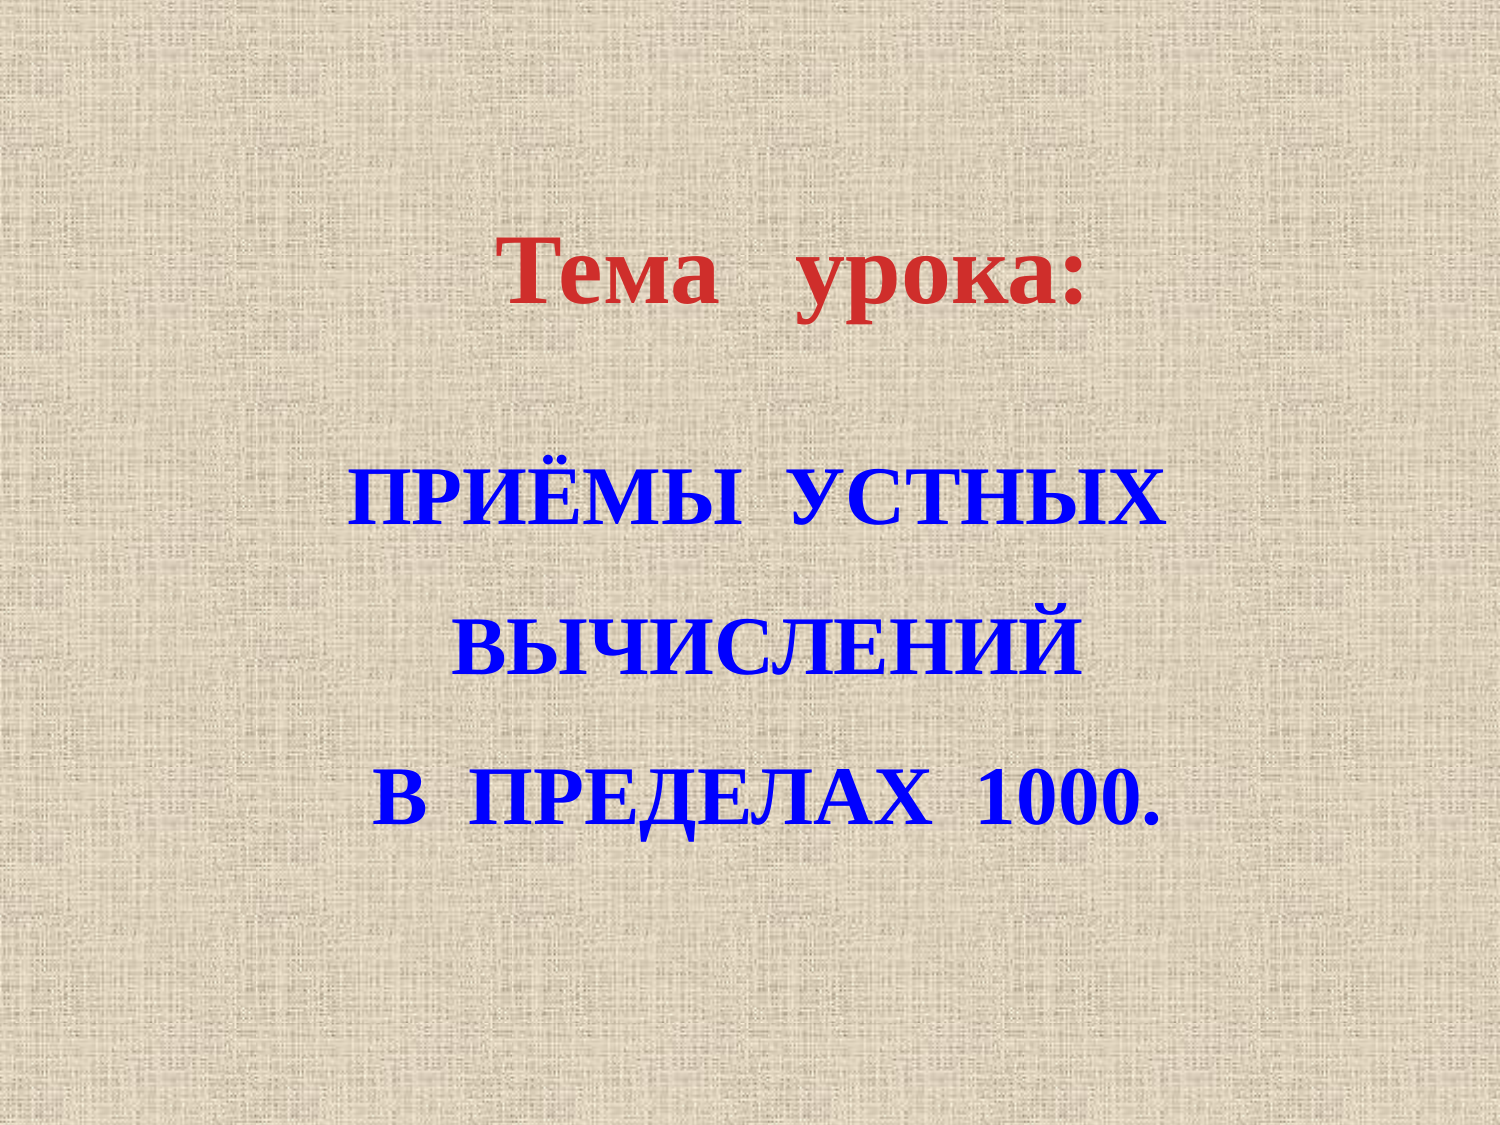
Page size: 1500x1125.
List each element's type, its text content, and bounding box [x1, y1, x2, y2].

picture [0, 0, 1500, 1125]
text_box Тема урока: [295, 196, 1241, 331]
text_box Приёмы устных вычислений В пределах 1000. [112, 383, 1424, 849]
